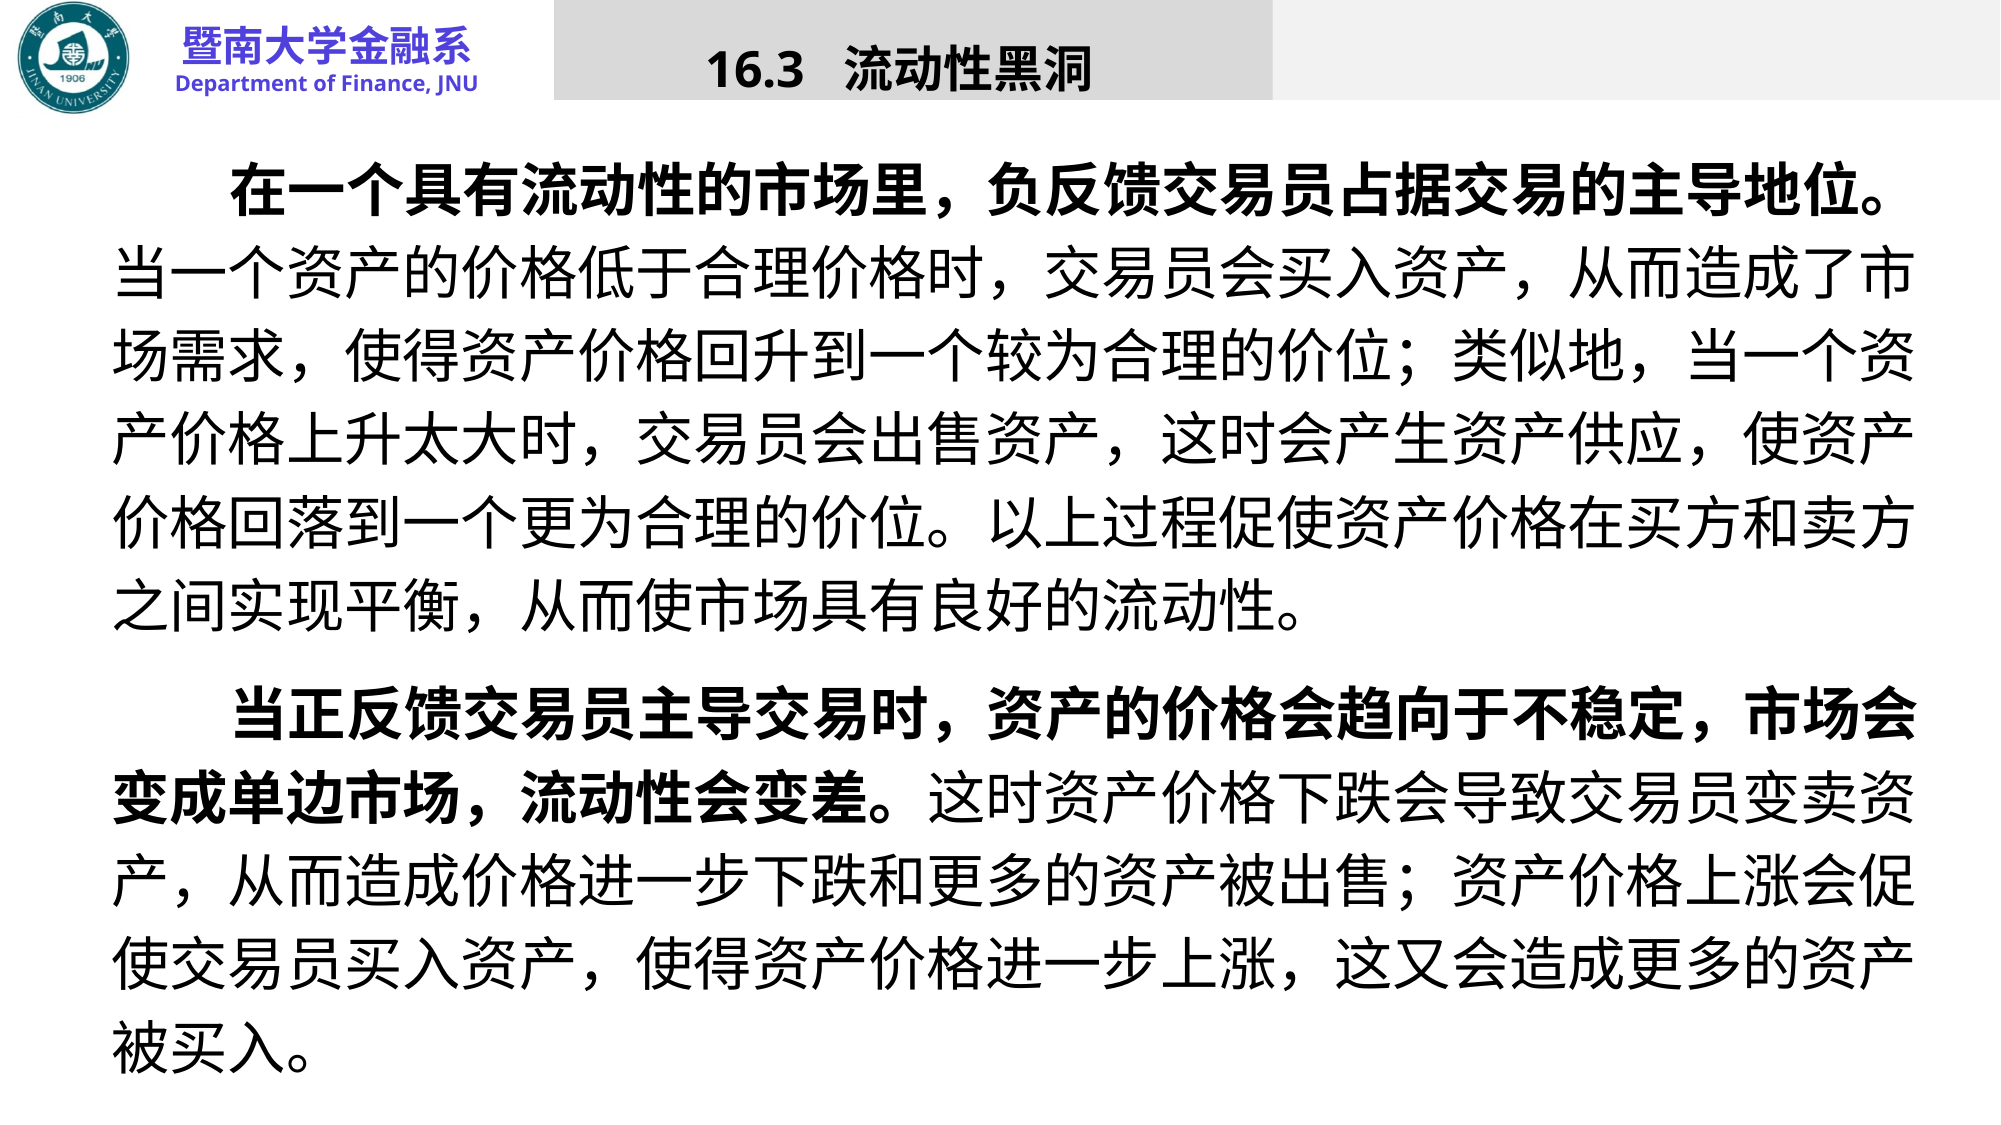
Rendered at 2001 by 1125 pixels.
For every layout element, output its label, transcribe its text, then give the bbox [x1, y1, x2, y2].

picture [12, 0, 131, 118]
text_box 16.3 流动性黑洞 [690, 0, 1391, 105]
text_box 在一个具有流动性的市场里，负反馈交易员占据交易的主导地位。当一个资产的价格低于合理价格时，交易员会买入资产，从而造成了市场需求，使得资产价格回升到一个较为合理的价位；类似地，当一个资产价格上升太大时，交易员会出售资产，这时会产生资产供应，使资产价格回落到一个更为合理的价位。以上过程促使资产价格在买方和卖方之间实现平衡，从而使市场具有良好的流动性。 当正反馈交易员主导交易时，资产的价格会趋向于不稳定，市场会变成单边市场，流动性会变差。这时资产价格下跌会导致交易员变卖资产，从而造成价格进一步下跌和更多的资产被出售；资产价格上涨会促使交易员买入资产，使得资产价格进一步上涨，这又会造成更多的资产被买入。 [96, 131, 1963, 606]
